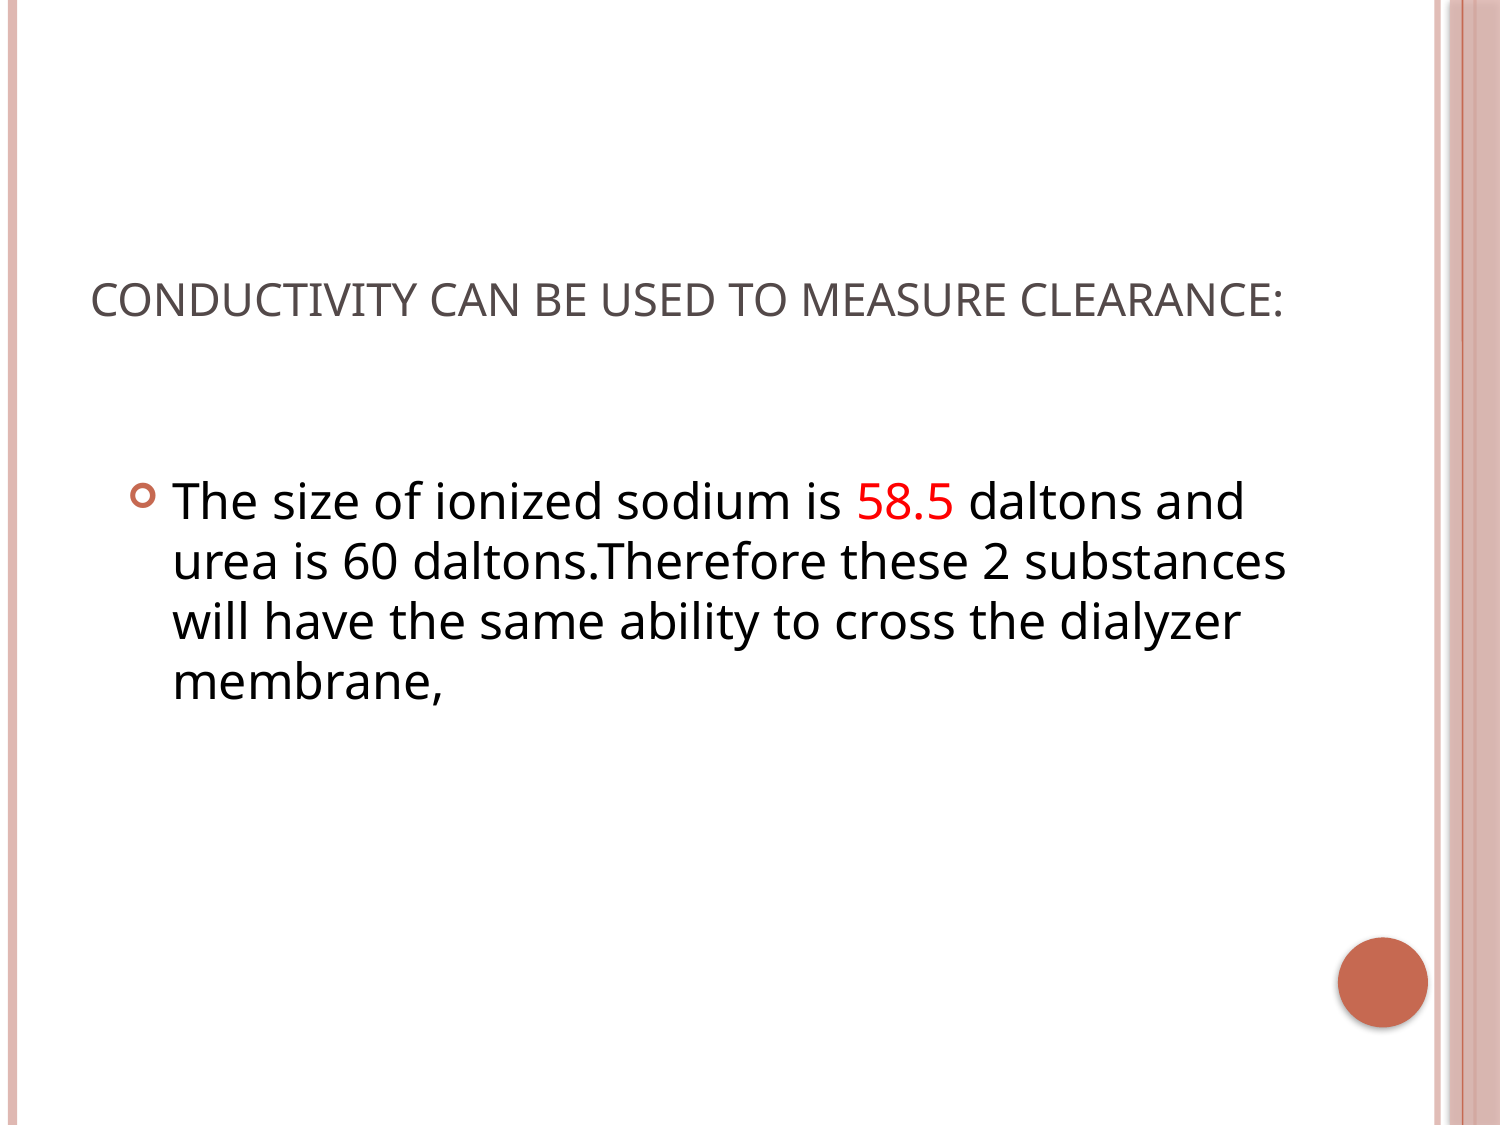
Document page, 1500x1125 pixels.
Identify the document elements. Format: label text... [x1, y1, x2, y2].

list The size of ionized sodium is 58.5 daltons and urea is 60 daltons.Therefore these 2 substances will have the same ability to cross the dialyzer membrane, [112, 462, 1338, 1125]
title Conductivity can be used to measure clearance: [75, 249, 1300, 388]
